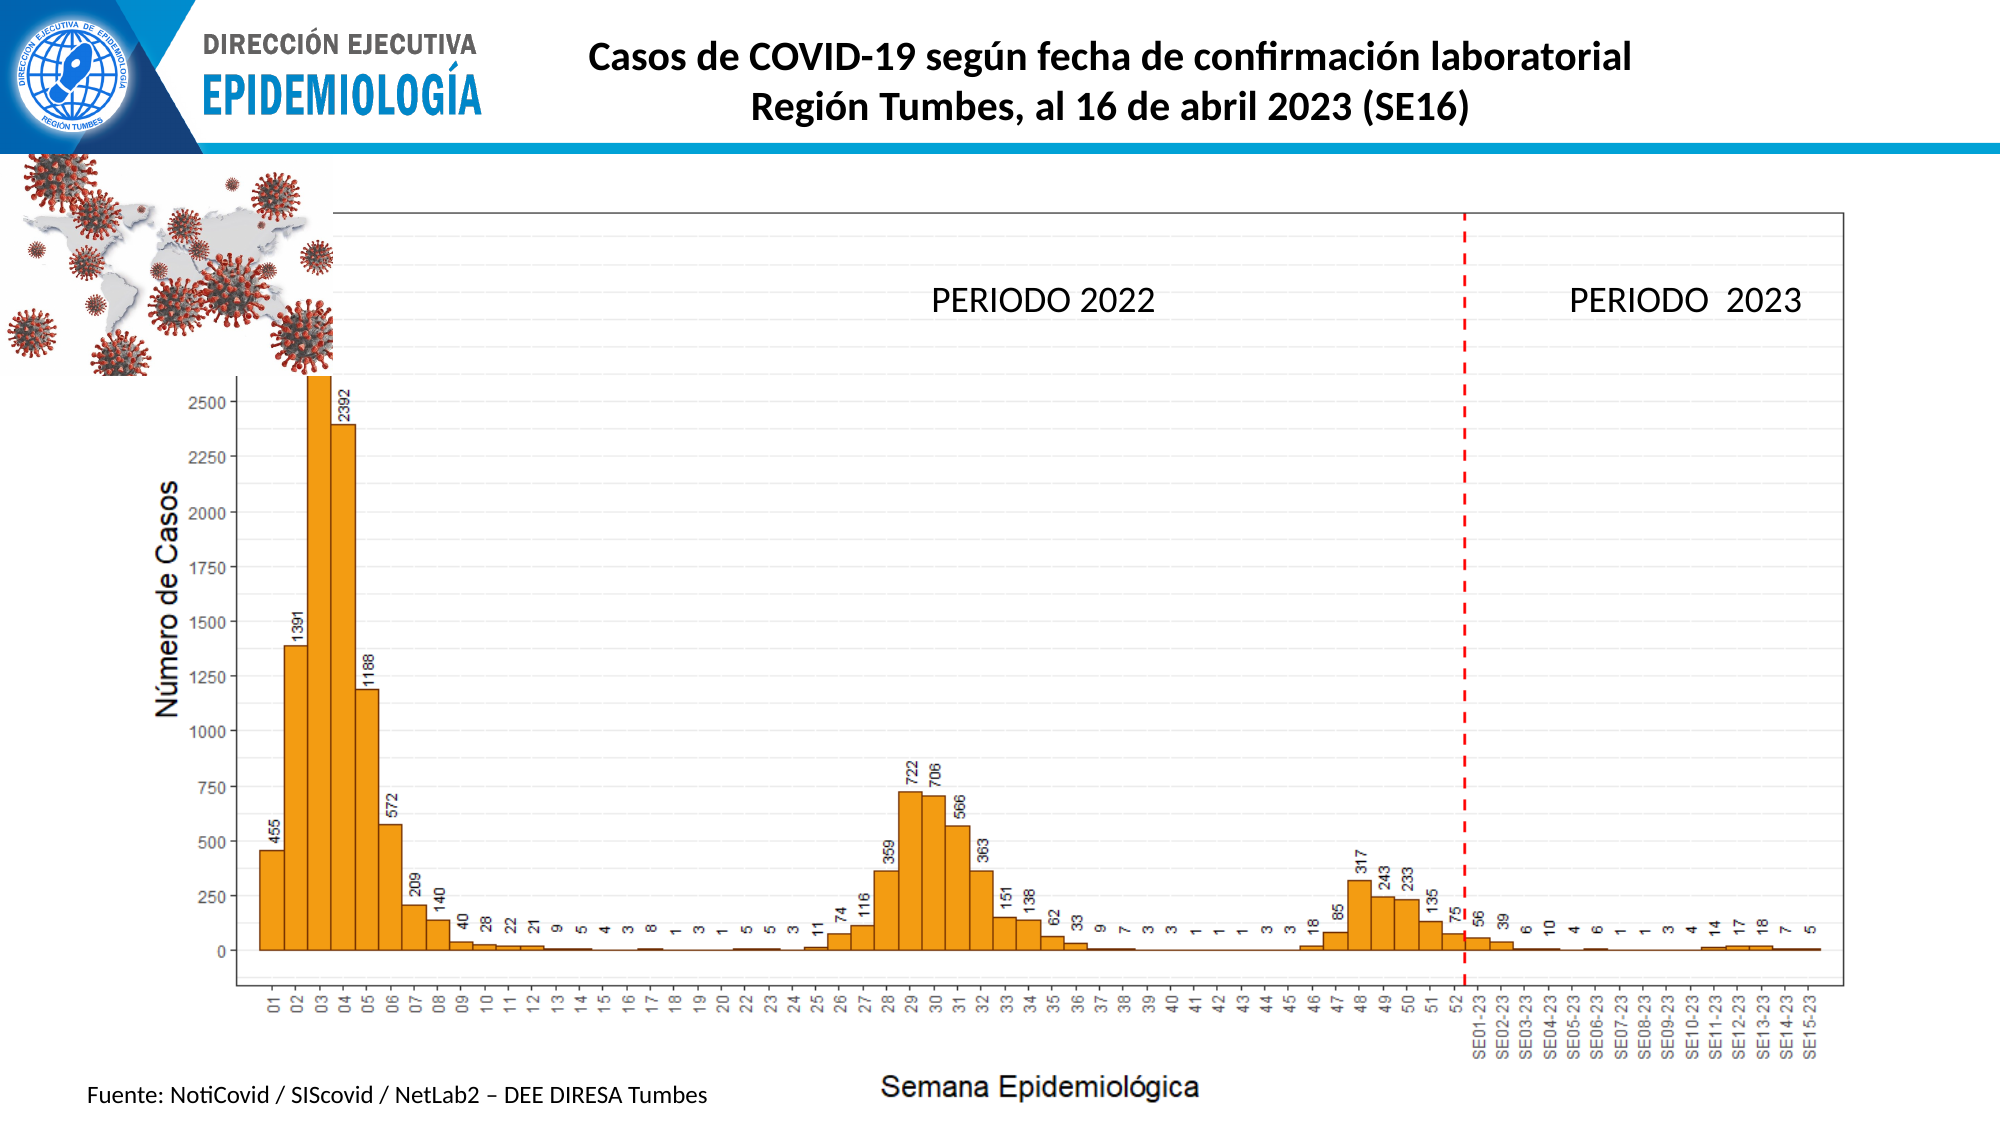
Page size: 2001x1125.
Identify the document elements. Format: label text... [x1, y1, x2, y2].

text_box [333, 142, 2000, 155]
text_box Casos de COVID-19 según fecha de confirmación laboratorial Región Tumbes, al 16 de abril 2023 (SE16) [512, 21, 1710, 137]
picture [0, 0, 1854, 1104]
text_box Fuente: NotiCovid / SIScovid / NetLab2 – DEE DIRESA Tumbes [72, 1071, 1228, 1116]
